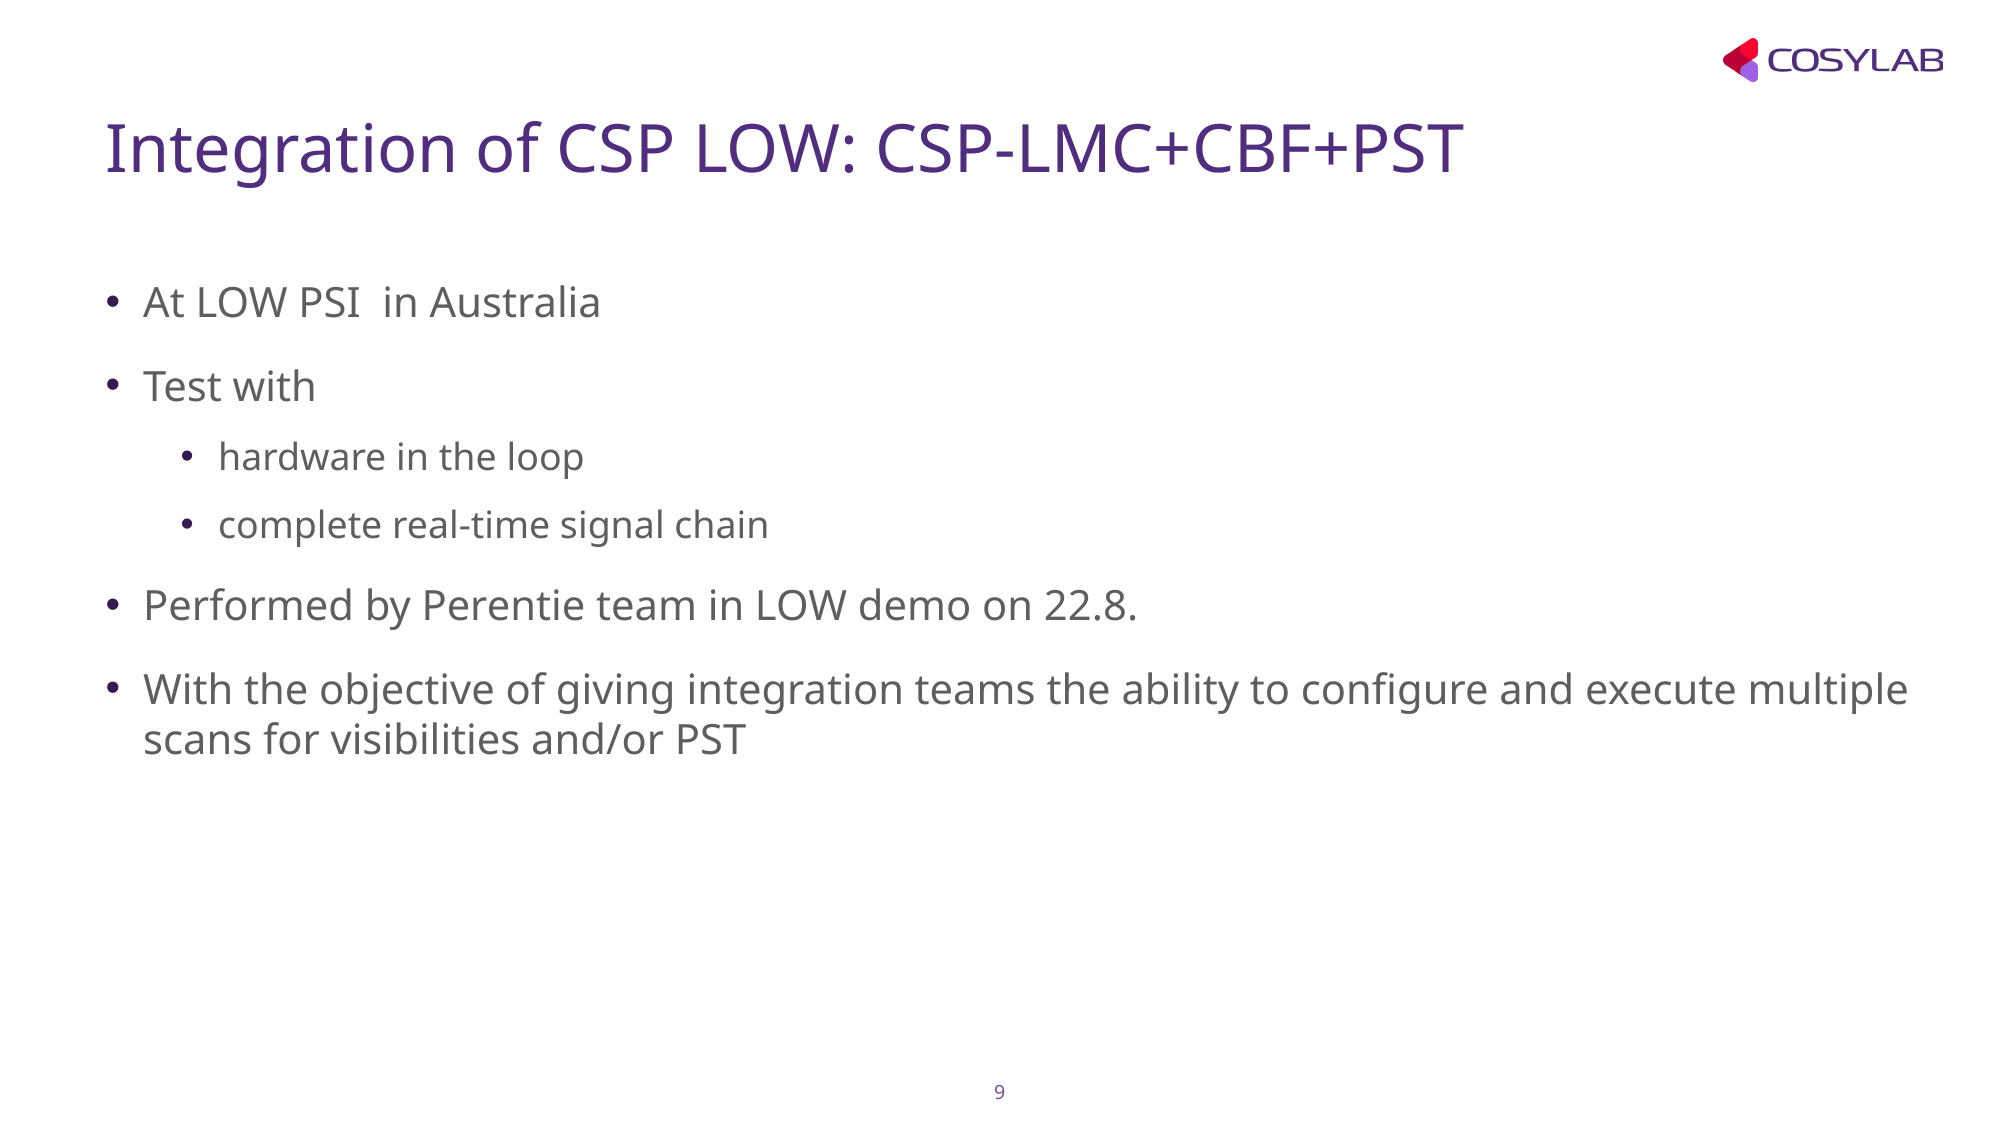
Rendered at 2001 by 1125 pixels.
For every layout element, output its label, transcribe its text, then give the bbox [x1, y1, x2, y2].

title Integration of CSP LOW: CSP-LMC+CBF+PST [90, 59, 1946, 243]
list At LOW PSI in Australia Test with hardware in the loop complete real-time signal chain Performed by Perentie team in LOW demo on 22.8. With the objective of giving integration teams the ability to configure and execute multiple scans for visibilities and/or PST [90, 268, 1946, 1066]
